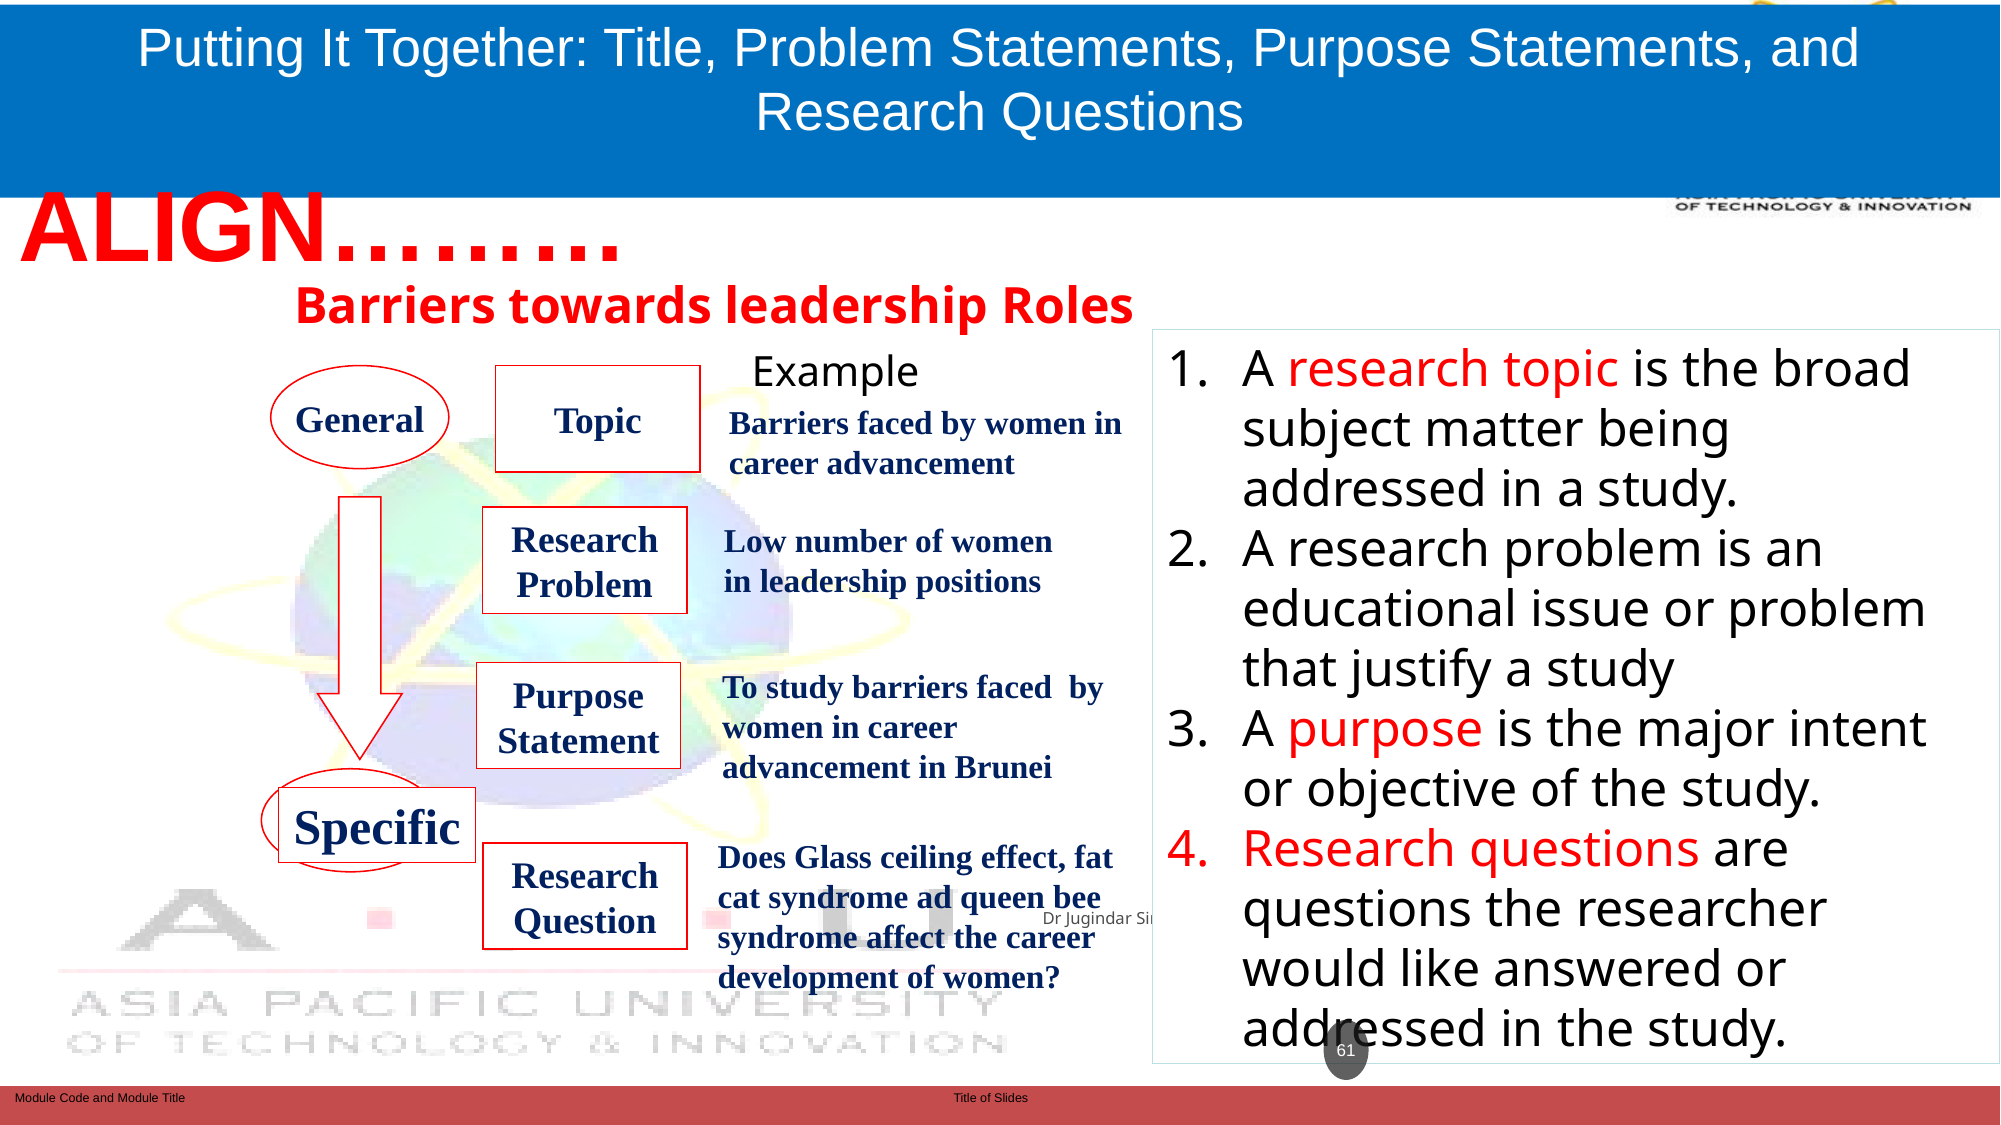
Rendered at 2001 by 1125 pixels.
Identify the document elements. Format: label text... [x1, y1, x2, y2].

text_box [261, 790, 278, 851]
text_box General [270, 365, 449, 469]
text_box A research topic is the broad subject matter being addressed in a study. A research problem is an educational issue or problem that justify a study A purpose is the major intent or objective of the study. Research questions are questions the researcher would like answered or addressed in the study. [1152, 329, 2000, 1064]
text_box To study barriers faced by women in career advancement in Brunei [707, 657, 1152, 793]
text_box [282, 768, 419, 787]
picture [1655, 198, 2000, 220]
text_box ALIGN……… [3, 154, 902, 290]
text_box Does Glass ceiling effect, fat cat syndrome ad queen bee syndrome affect the career development of women? [702, 827, 1152, 1003]
text_box Barriers faced by women in career advancement [714, 393, 1146, 489]
text_box [317, 496, 403, 760]
slide_number 61 [1323, 1019, 1369, 1080]
text_box Research Problem [482, 507, 687, 614]
text_box Purpose Statement [476, 662, 681, 769]
text_box [300, 863, 401, 872]
picture [1655, 0, 2000, 4]
text_box Example [736, 341, 935, 403]
title Putting It Together: Title, Problem Statements, Purpose Statements, and Research Questions [0, 4, 2000, 198]
text_box Research Question [482, 842, 688, 950]
text_box Topic [495, 365, 700, 472]
text_box Specific [278, 787, 476, 863]
text_box Low number of women in leadership positions [709, 512, 1094, 607]
text_box Barriers towards leadership Roles [279, 265, 1163, 341]
